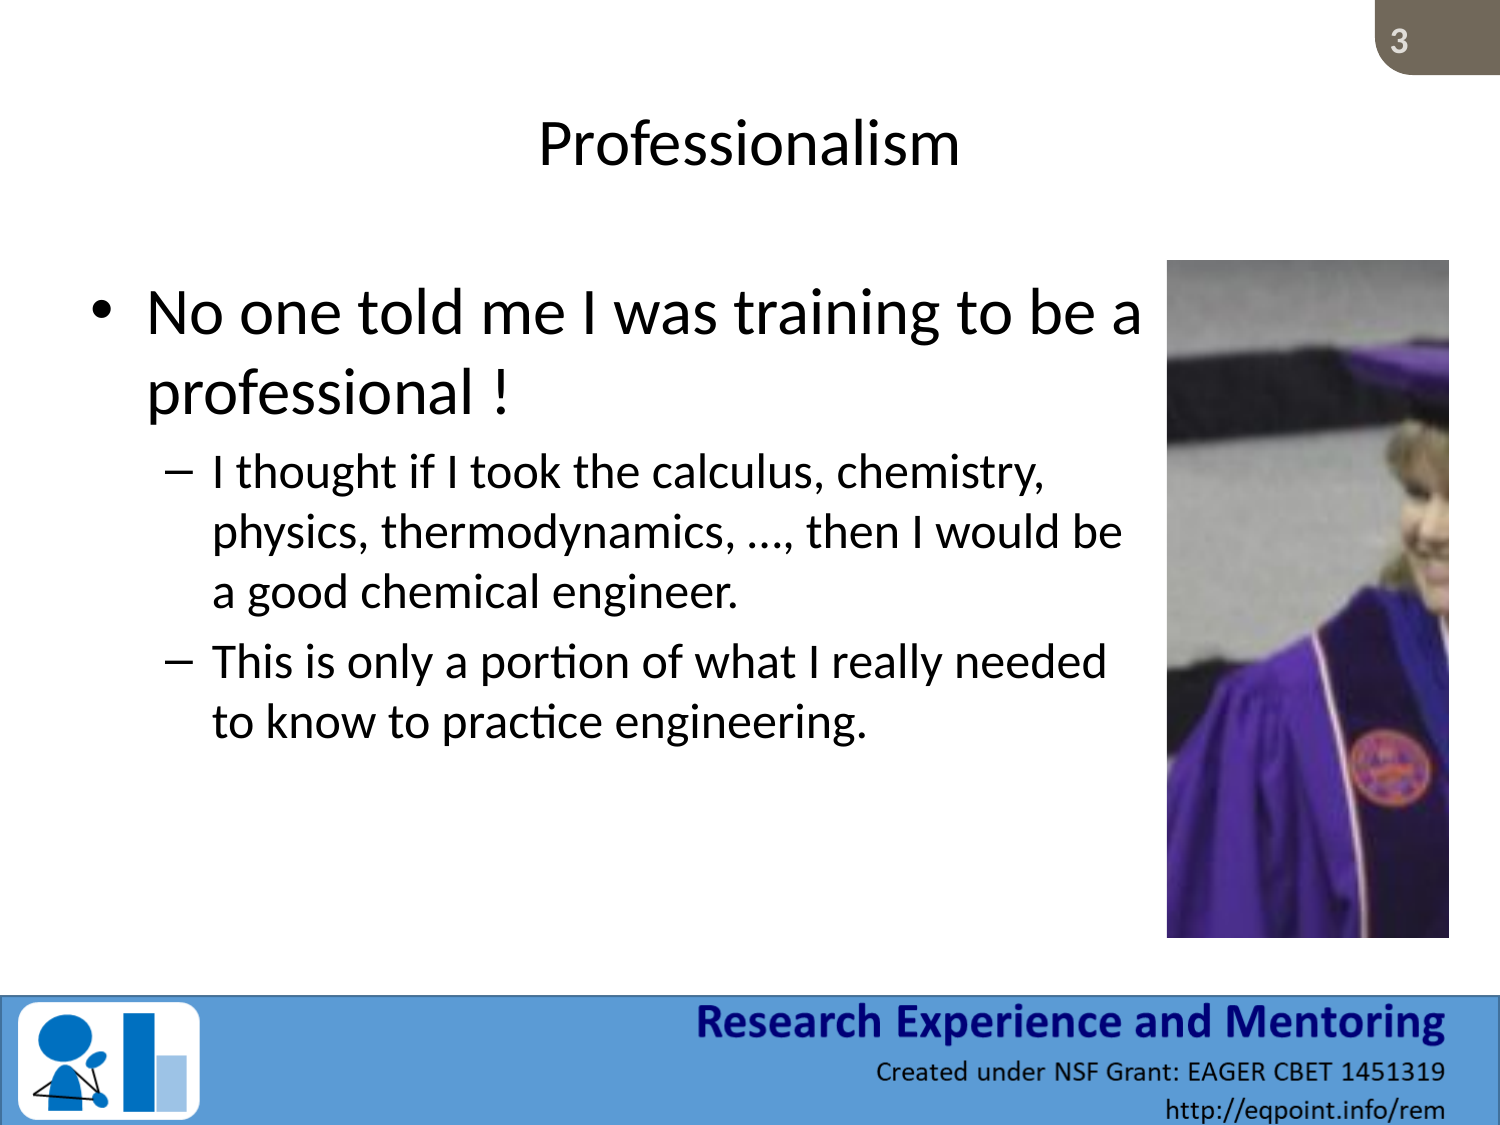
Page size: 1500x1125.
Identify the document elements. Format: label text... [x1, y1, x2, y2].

picture [0, 974, 1500, 1125]
list No one told me I was training to be a professional ! I thought if I took the calculus, chemistry, physics, thermodynamics, …, then I would be a good chemical engineer. This is only a portion of what I really needed to know to practice engineering. [75, 260, 1163, 1004]
title Professionalism [75, 45, 1425, 233]
picture [1166, 260, 1450, 938]
